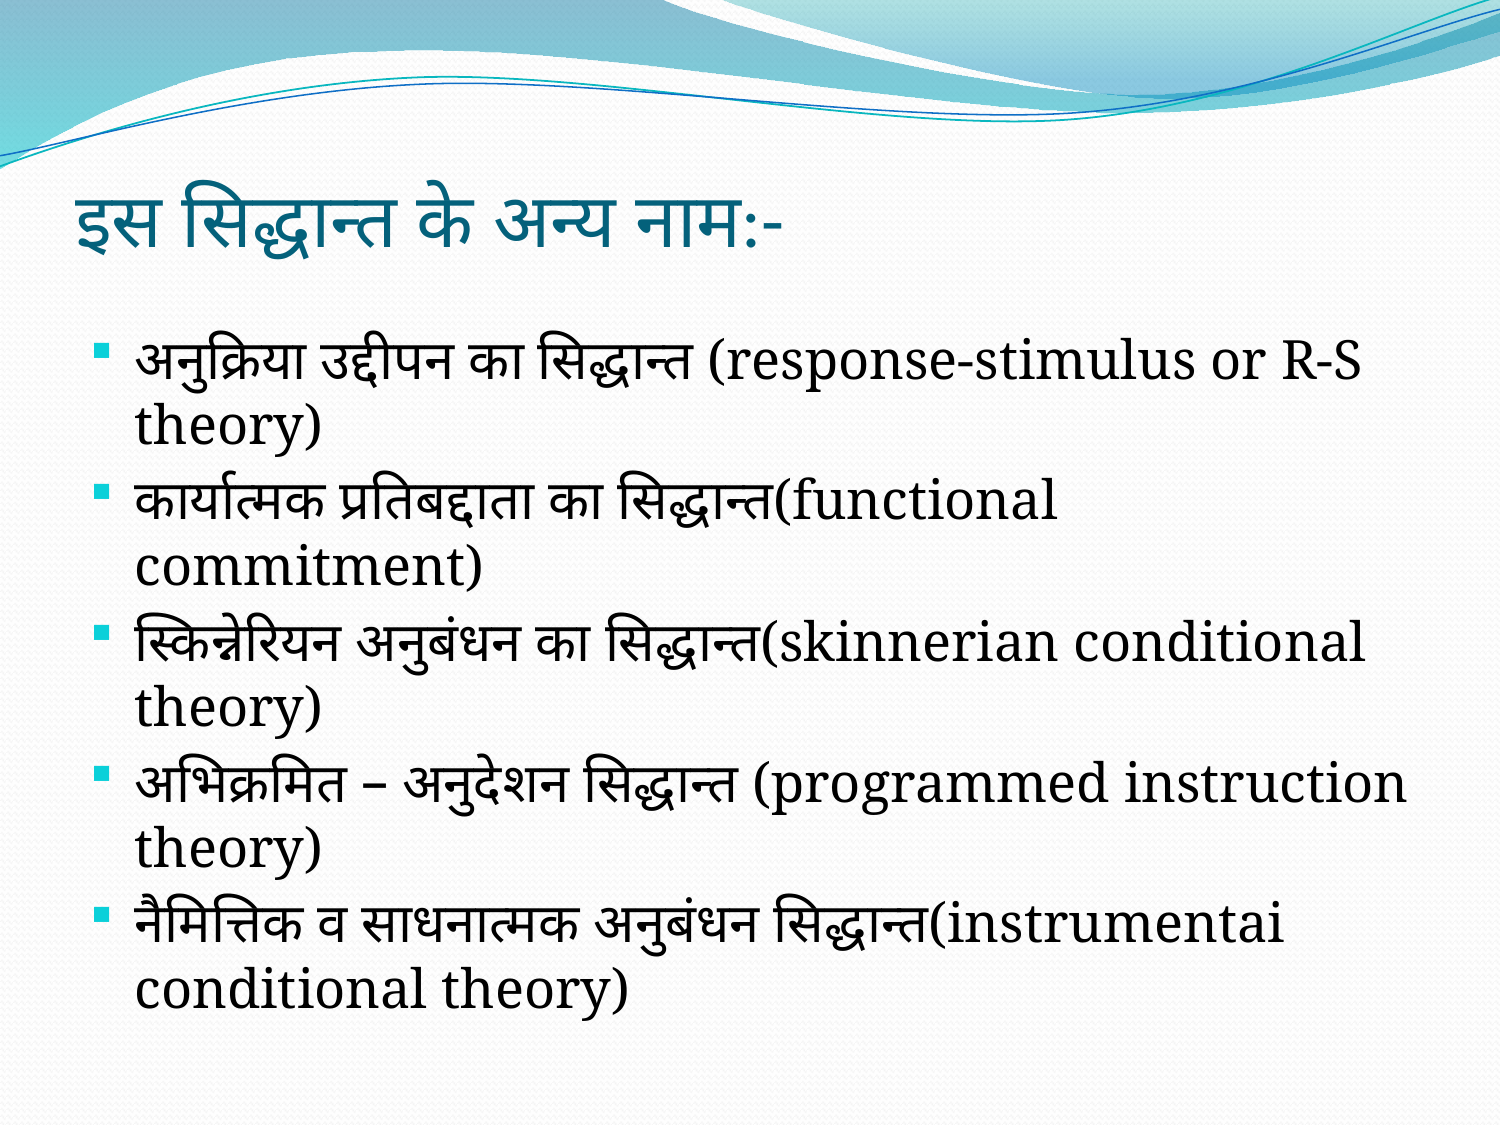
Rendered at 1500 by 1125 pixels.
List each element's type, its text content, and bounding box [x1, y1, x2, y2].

title इस सिद्धान्त के अन्य नाम:- [75, 75, 1425, 263]
list अनुक्रिया उद्दीपन का सिद्धान्त (response-stimulus or R-S theory) कार्यात्मक प्रतिबद्दाता का सिद्धान्त(functional commitment) स्किन्नेरियन अनुबंधन का सिद्धान्त(skinnerian conditional theory) अभिक्रमित – अनुदेशन सिद्धान्त (programmed instruction theory) नैमित्तिक व साधनात्मक अनुबंधन सिद्धान्त(instrumentai conditional theory) [75, 317, 1425, 1038]
